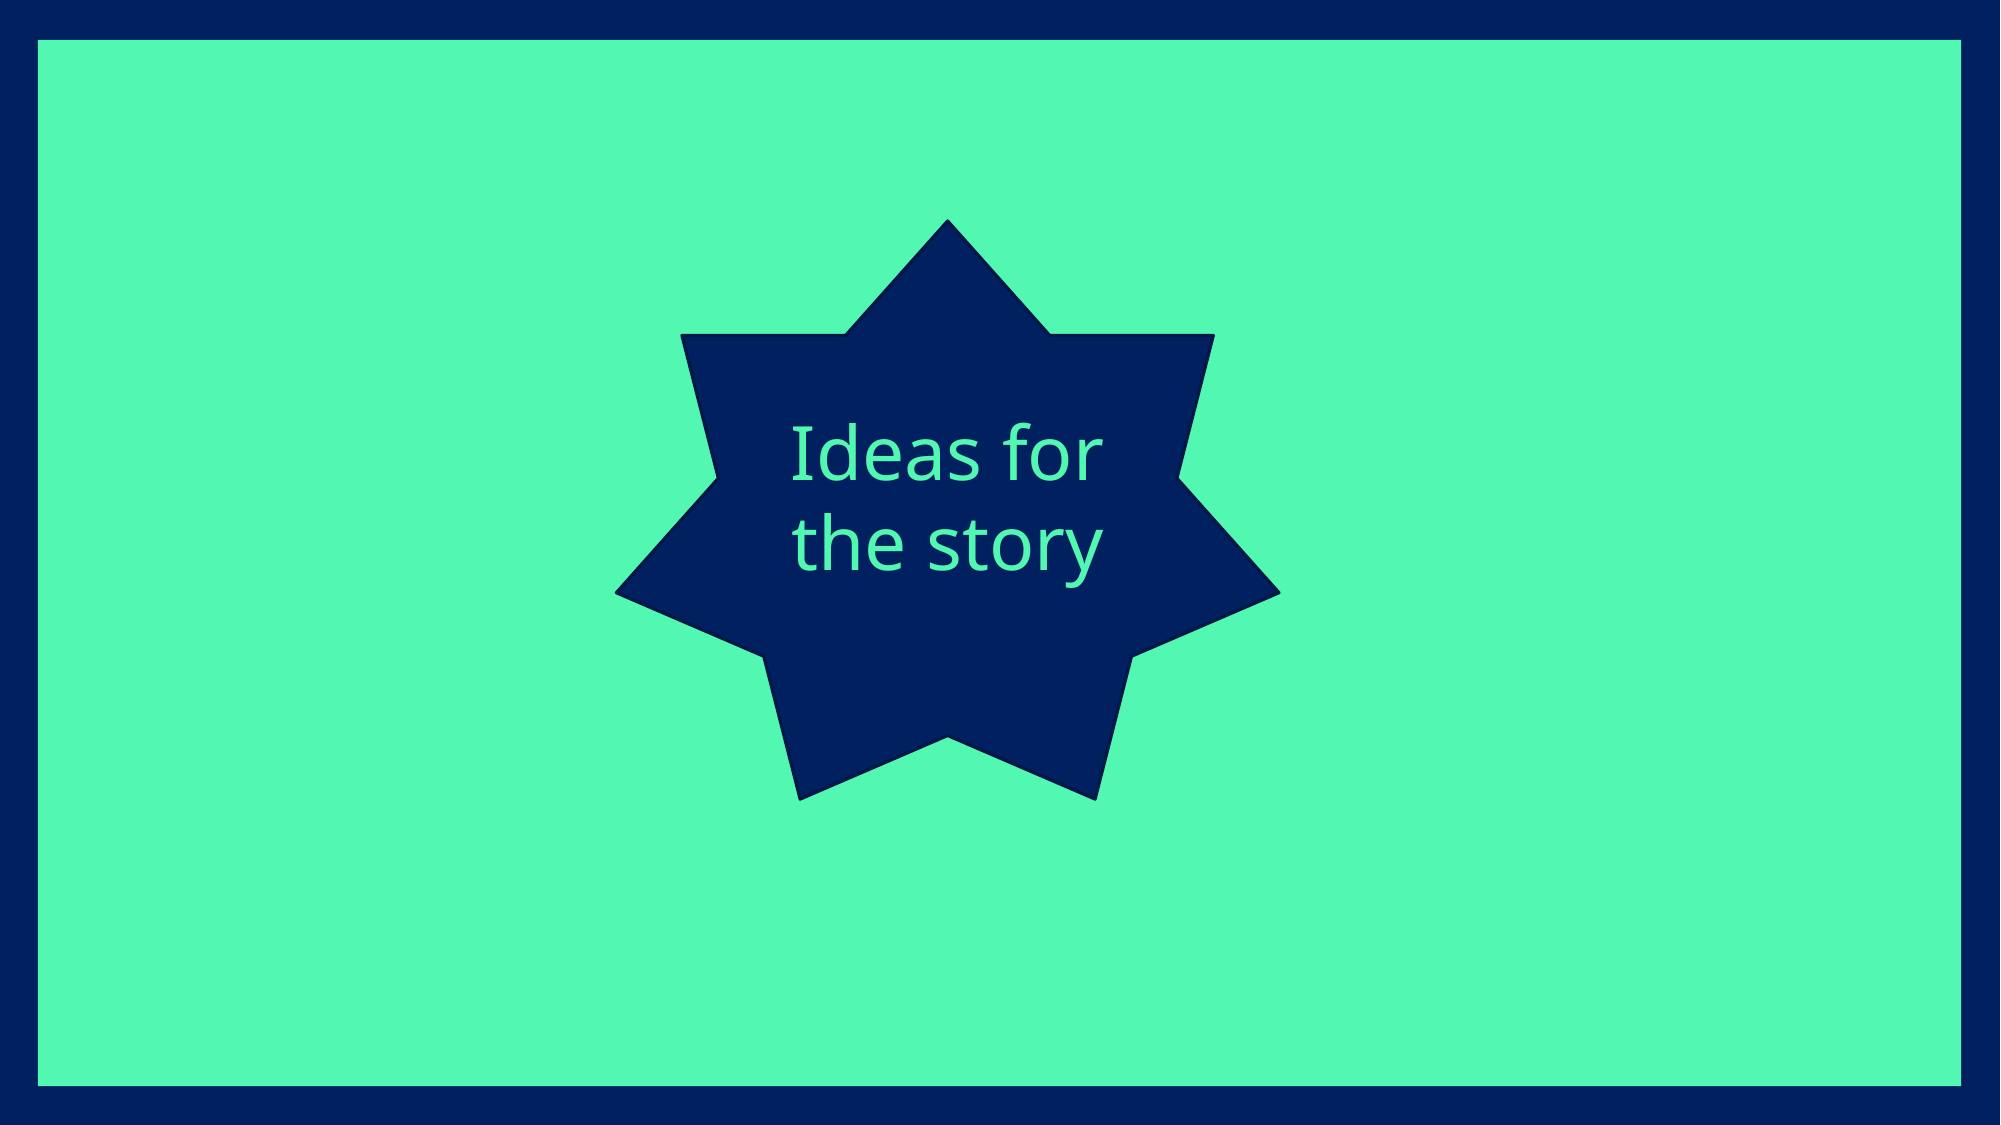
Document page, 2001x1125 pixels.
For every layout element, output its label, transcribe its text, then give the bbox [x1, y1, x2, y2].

text_box Ideas for the story [614, 219, 1281, 801]
